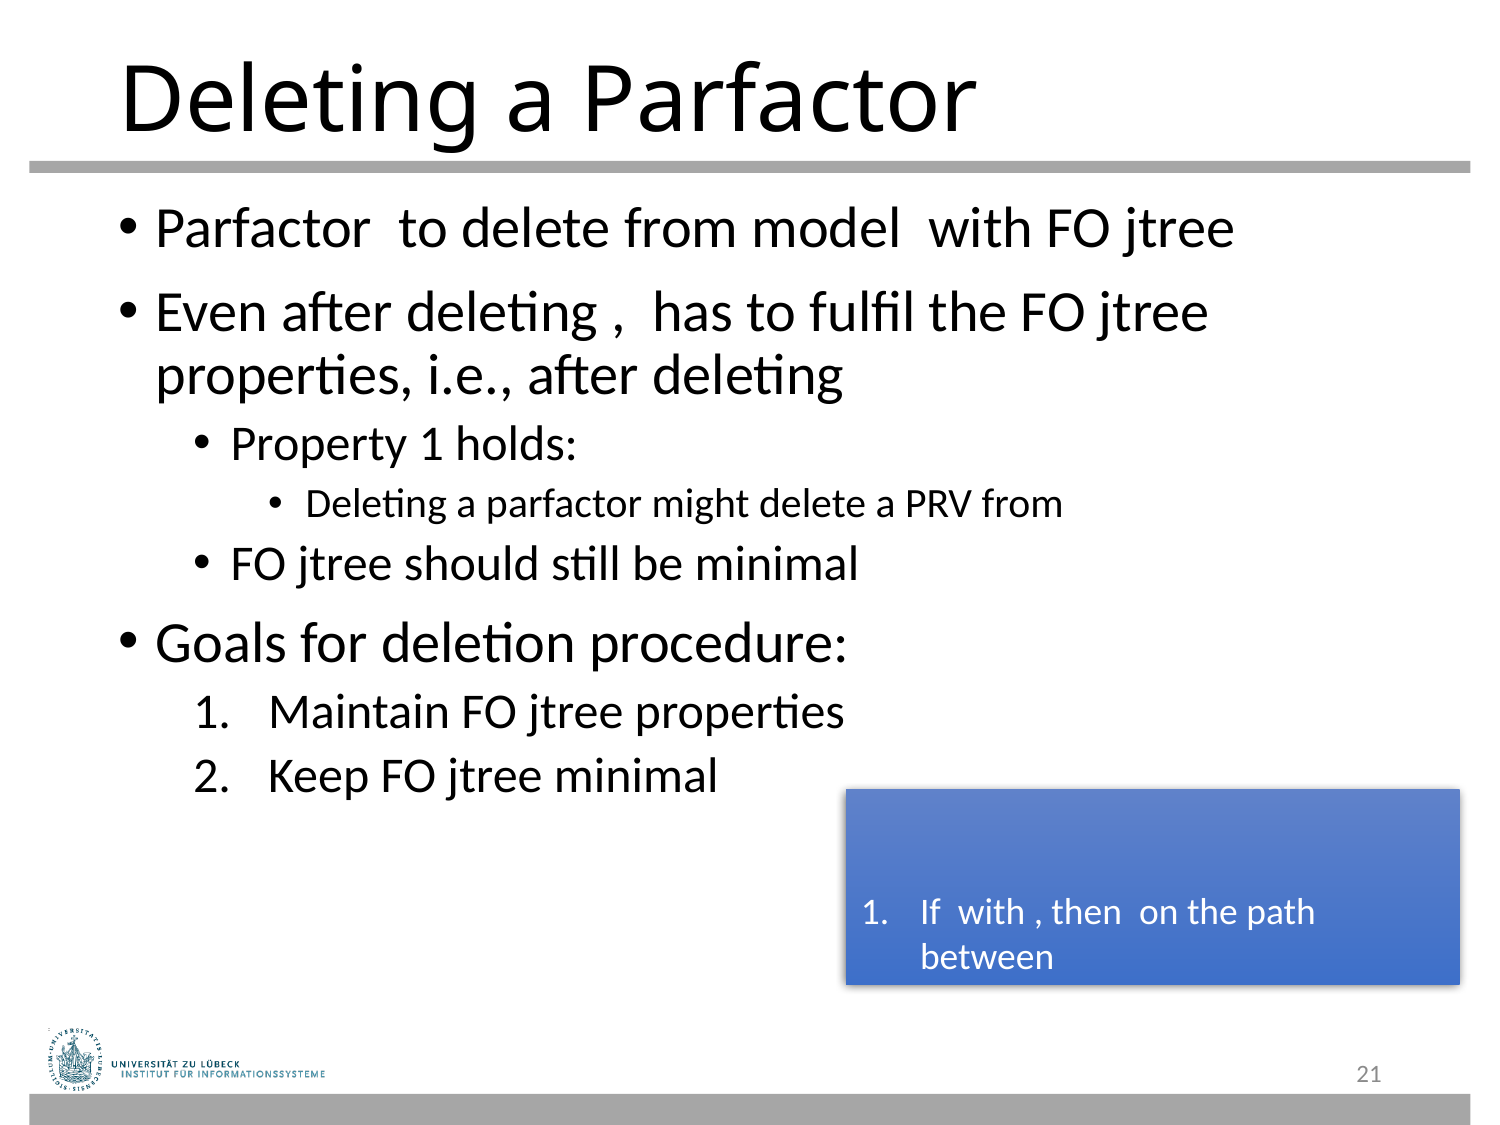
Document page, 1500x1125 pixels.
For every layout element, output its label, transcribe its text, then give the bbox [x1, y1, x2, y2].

slide_number 21 [1059, 1042, 1397, 1103]
title Deleting a Parfactor [103, 42, 1397, 161]
